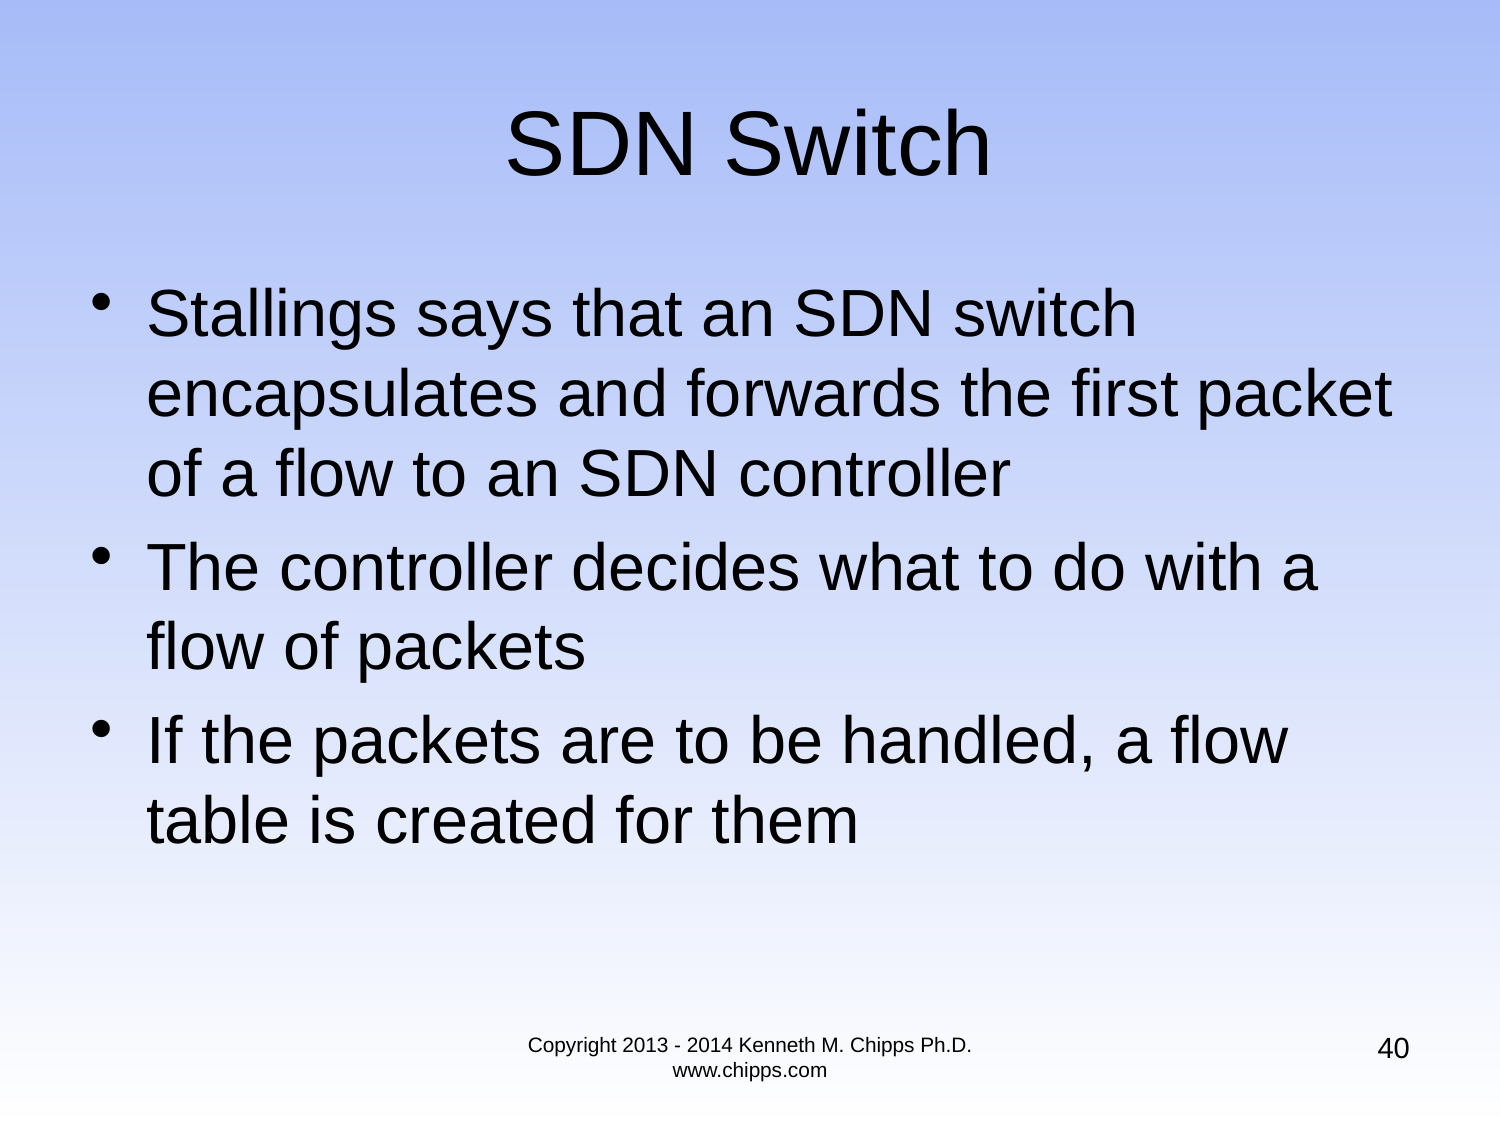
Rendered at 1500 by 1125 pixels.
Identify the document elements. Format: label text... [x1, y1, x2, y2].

footer Copyright 2013 - 2014 Kenneth M. Chipps Ph.D. www.chipps.com [449, 1024, 1051, 1103]
slide_number 133 [1426, 114, 1500, 118]
list Stallings says that an SDN switch encapsulates and forwards the first packet of a flow to an SDN controller The controller decides what to do with a flow of packets If the packets are to be handled, a flow table is created for them [74, 262, 1426, 1006]
slide_number 40 [1074, 1021, 1426, 1101]
title SDN Switch [74, 44, 1426, 233]
slide_number 133 [0, 114, 74, 118]
